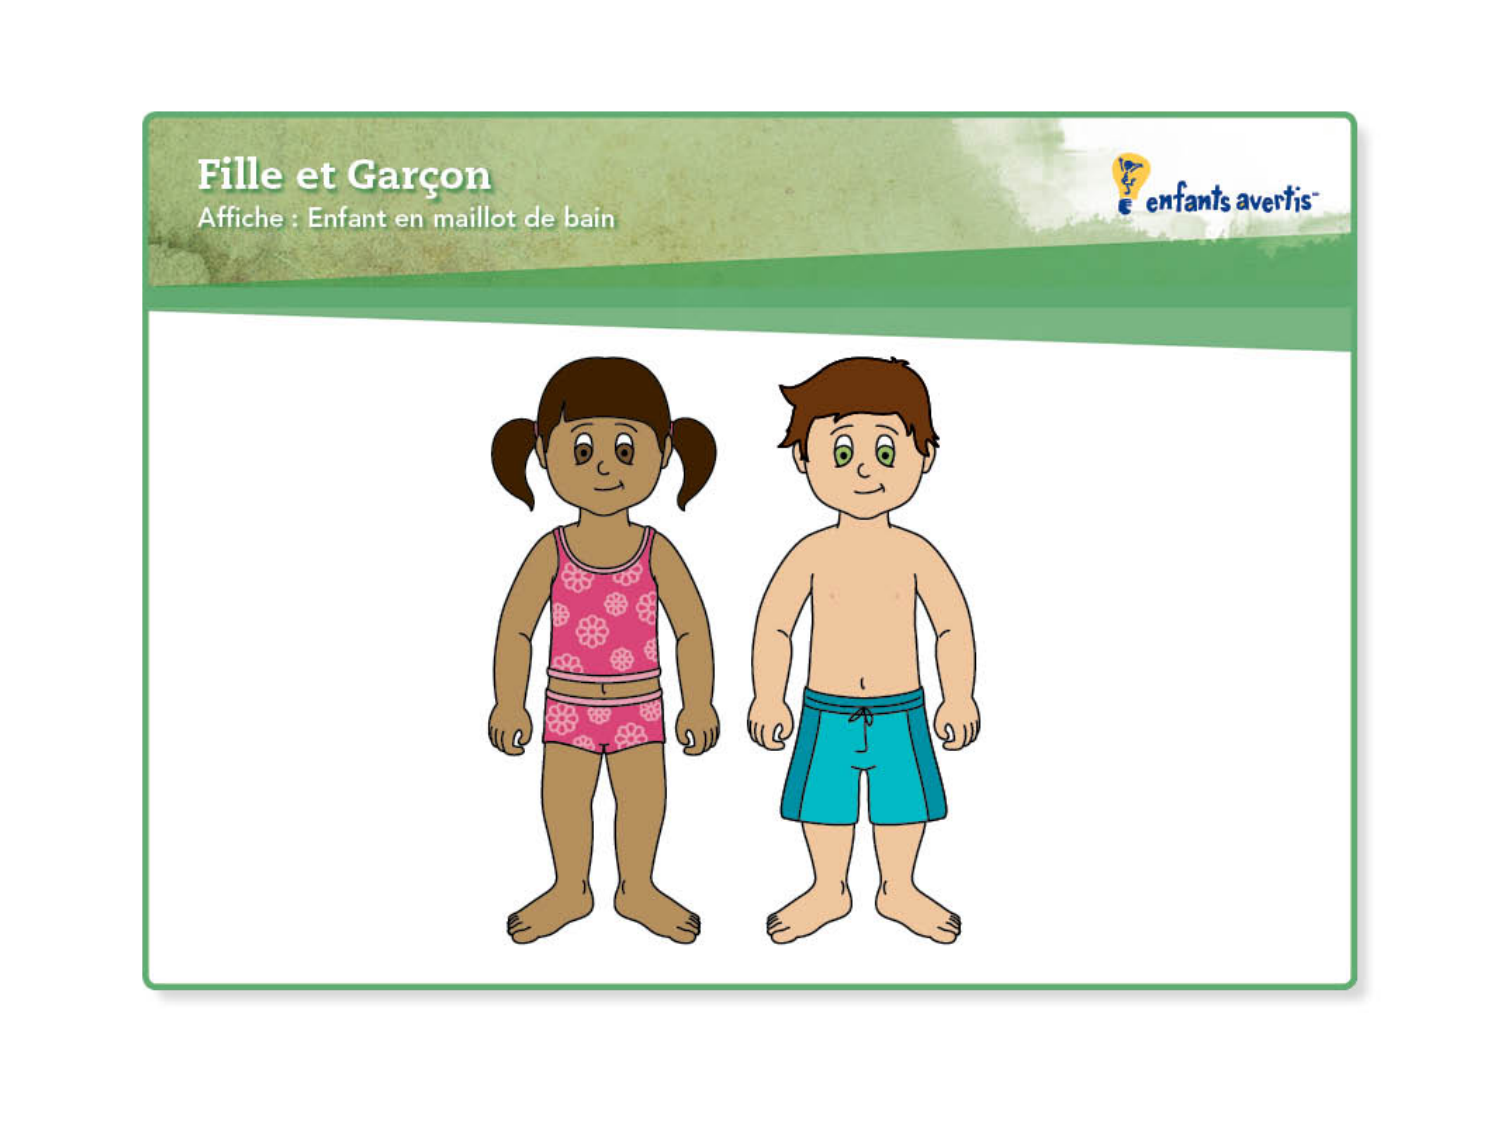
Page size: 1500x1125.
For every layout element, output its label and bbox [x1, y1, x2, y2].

picture [74, 44, 1426, 1058]
